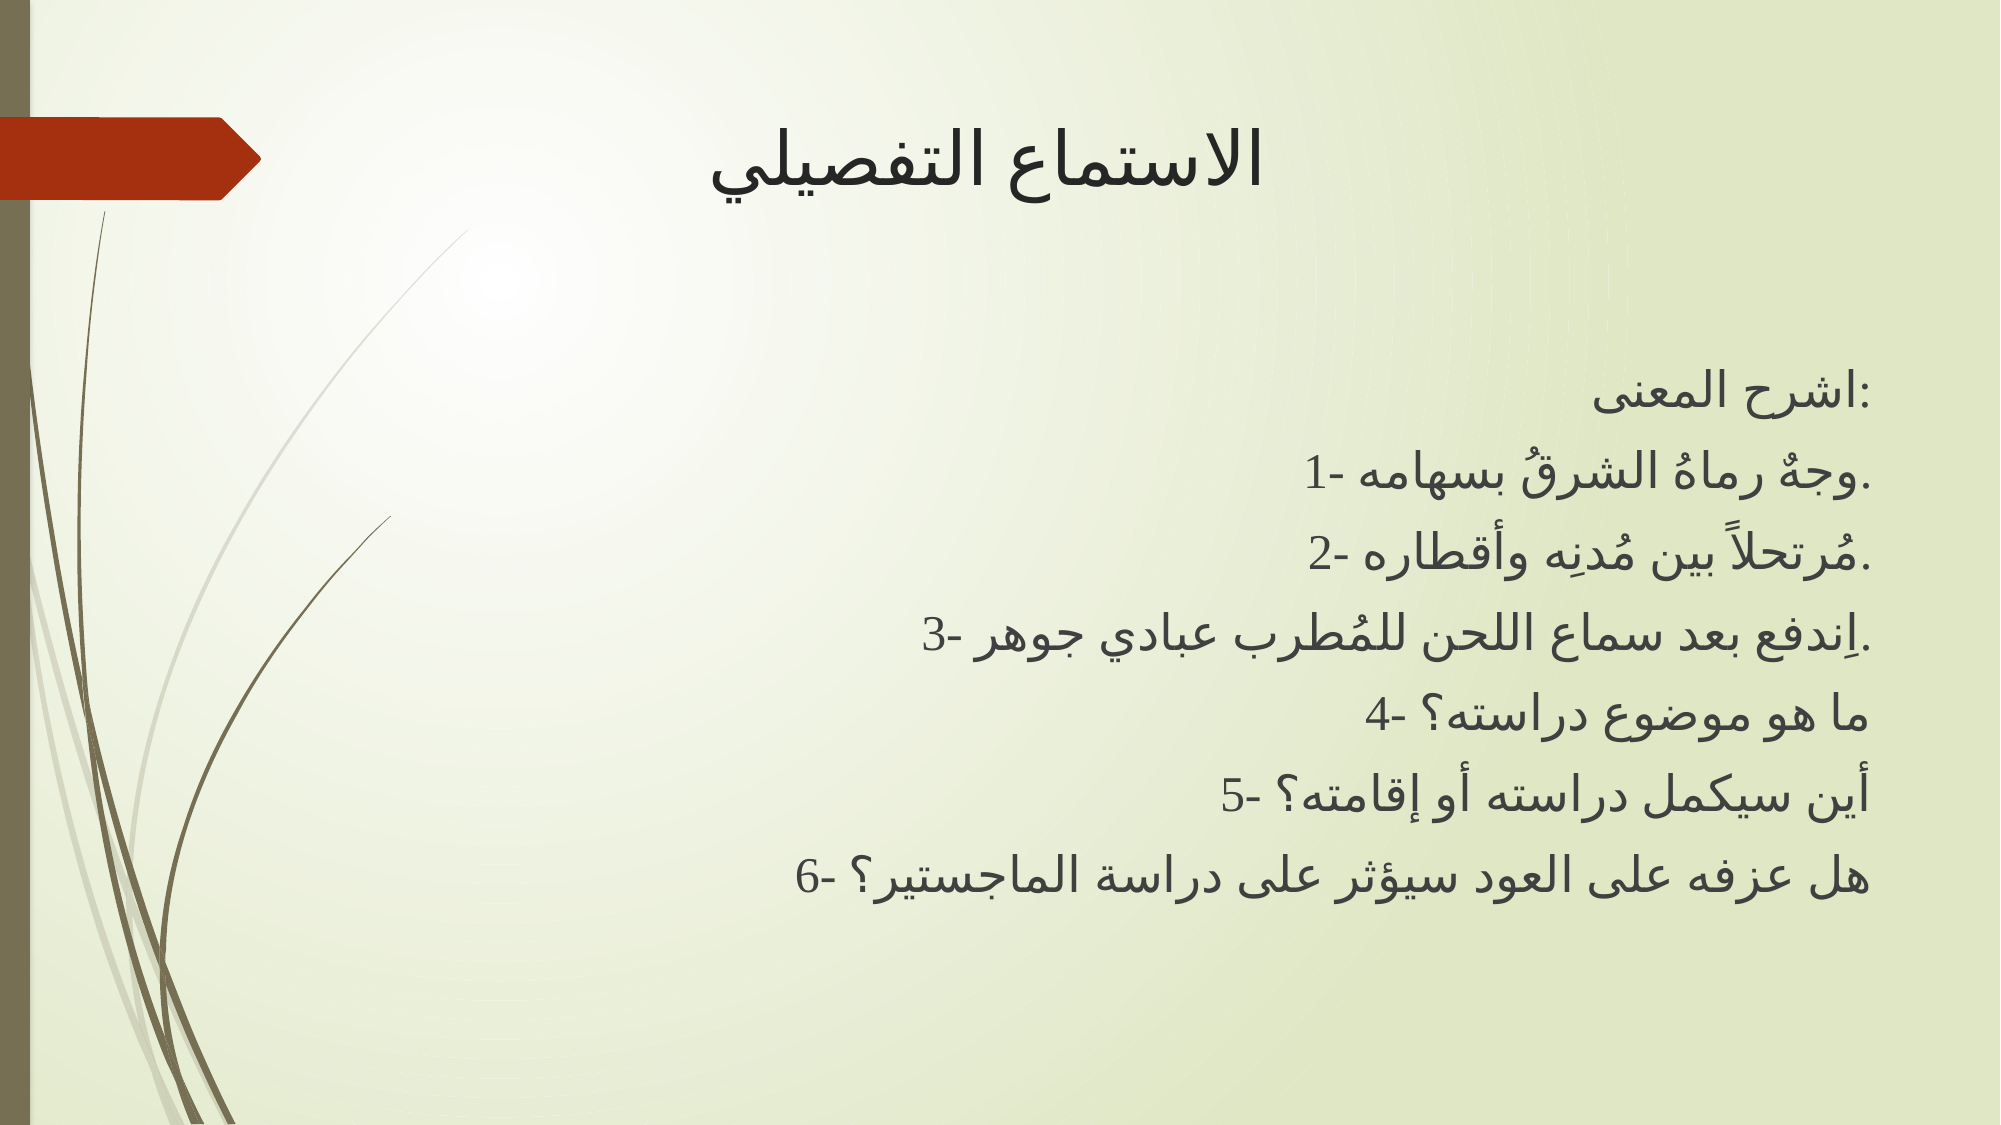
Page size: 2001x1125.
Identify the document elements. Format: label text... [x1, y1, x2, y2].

title الاستماع التفصيلي [425, 102, 1888, 313]
list اشرح المعنى: 1- وجهٌ رماهُ الشرقُ بسهامه. 2- مُرتحلاً بين مُدنِه وأقطاره. 3- اِندفع بعد سماع اللحن للمُطرب عبادي جوهر. 4- ما هو موضوع دراسته؟ 5- أين سيكمل دراسته أو إقامته؟ 6- هل عزفه على العود سيؤثر على دراسة الماجستير؟ [424, 350, 1888, 970]
